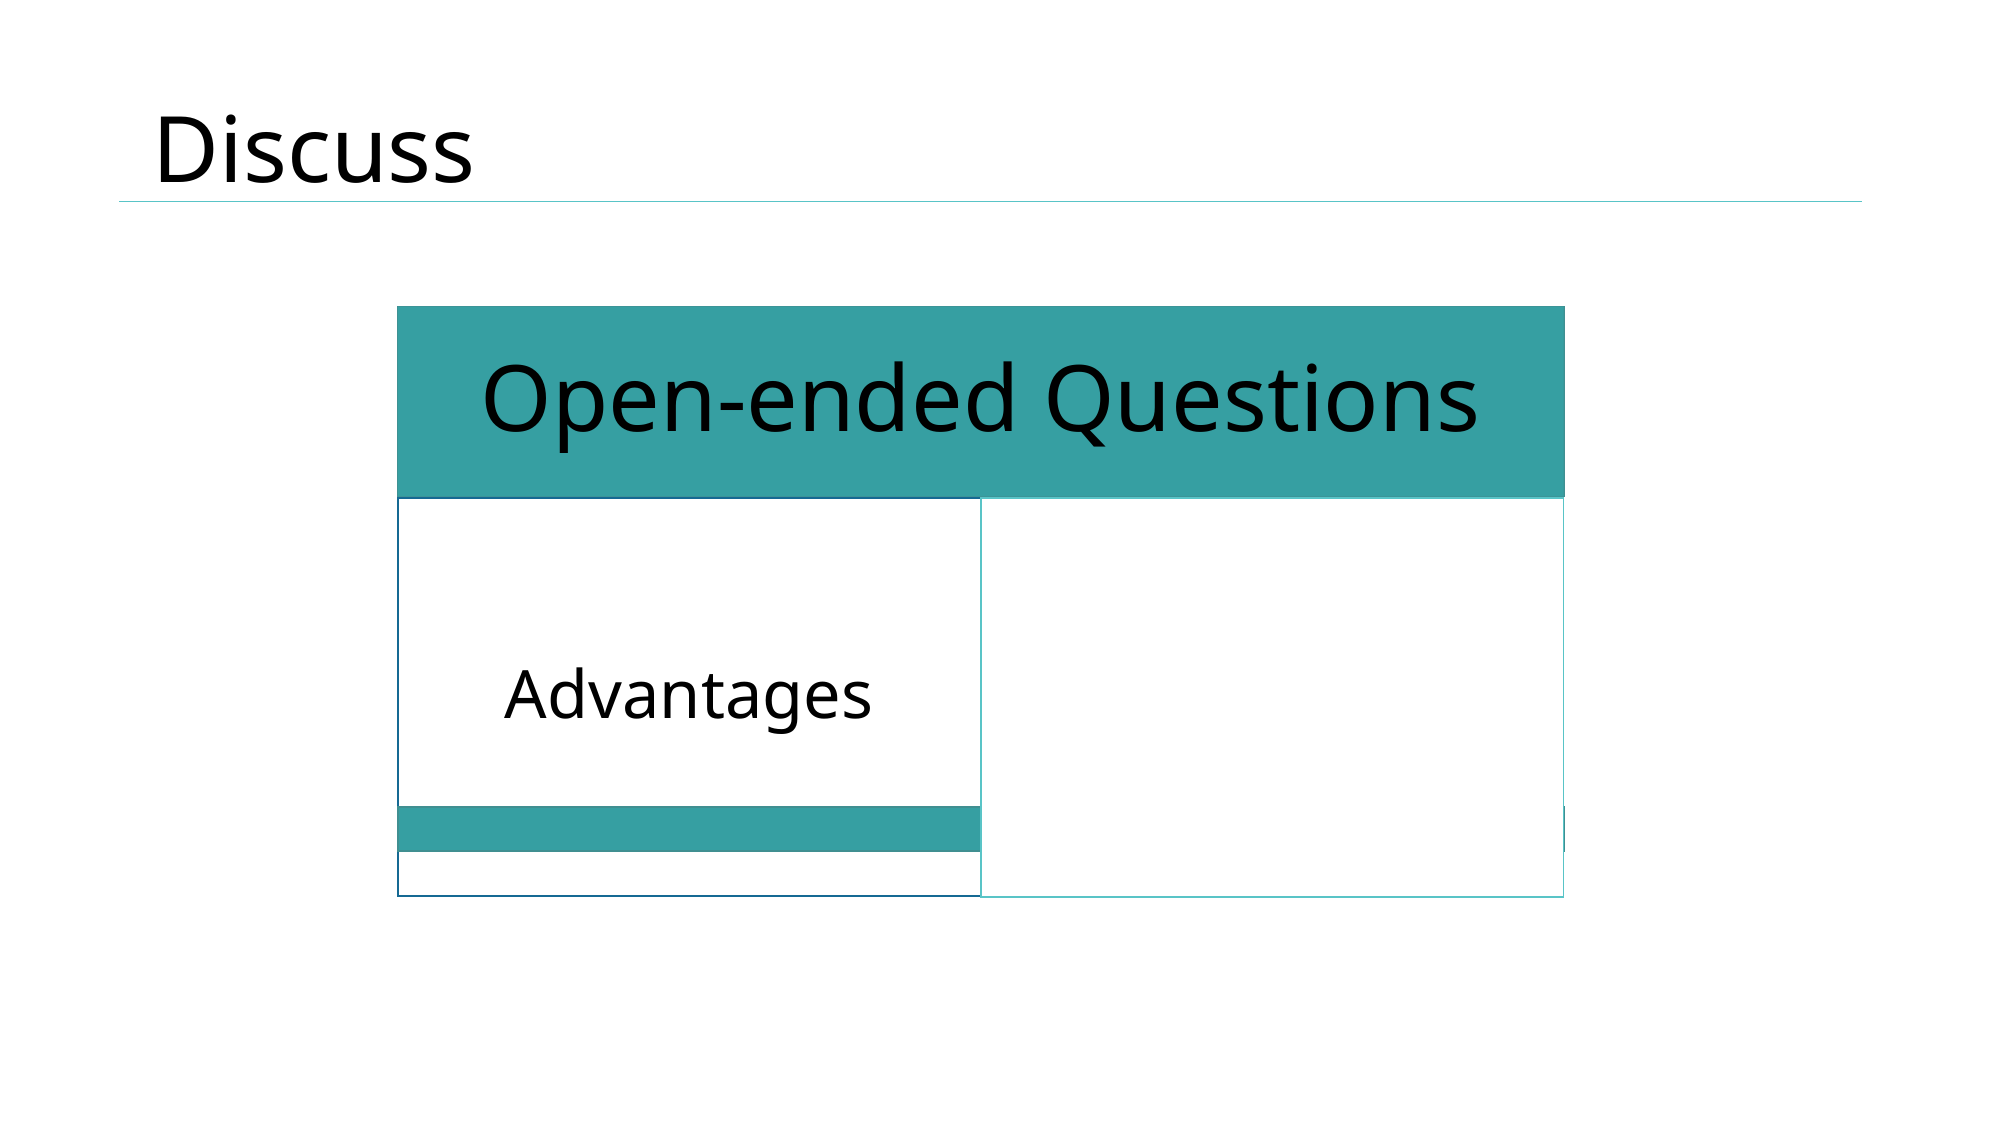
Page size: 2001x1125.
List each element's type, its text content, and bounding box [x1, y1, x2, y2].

title Discuss [137, 43, 1863, 262]
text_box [397, 306, 1564, 897]
